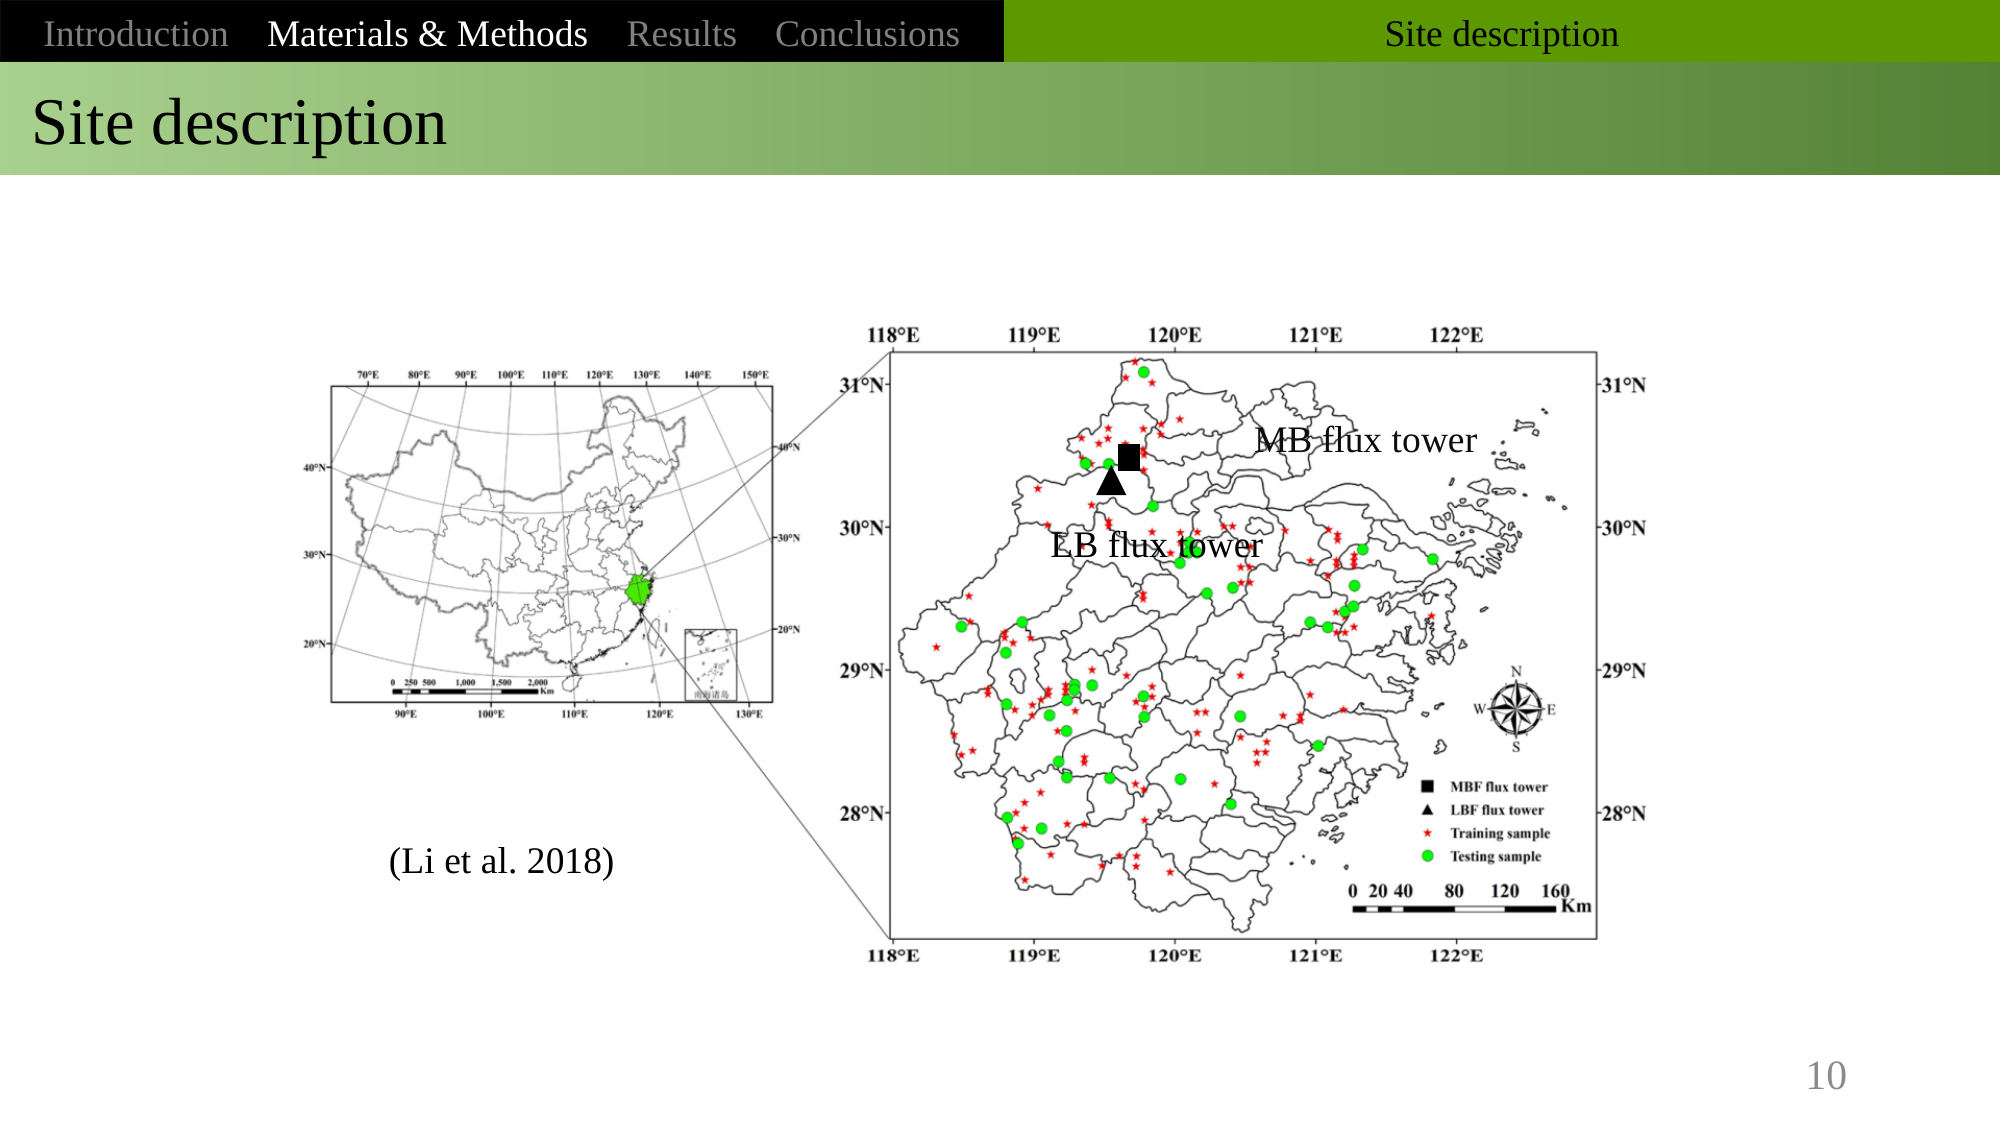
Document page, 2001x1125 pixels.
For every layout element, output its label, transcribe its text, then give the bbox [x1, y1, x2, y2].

text_box Site description [0, 61, 2000, 175]
picture [296, 317, 1653, 1014]
text_box Introduction Materials & Methods Results Conclusions [0, 0, 1003, 61]
slide_number 10 [1412, 1042, 1863, 1103]
text_box Site description [1003, 0, 2000, 61]
